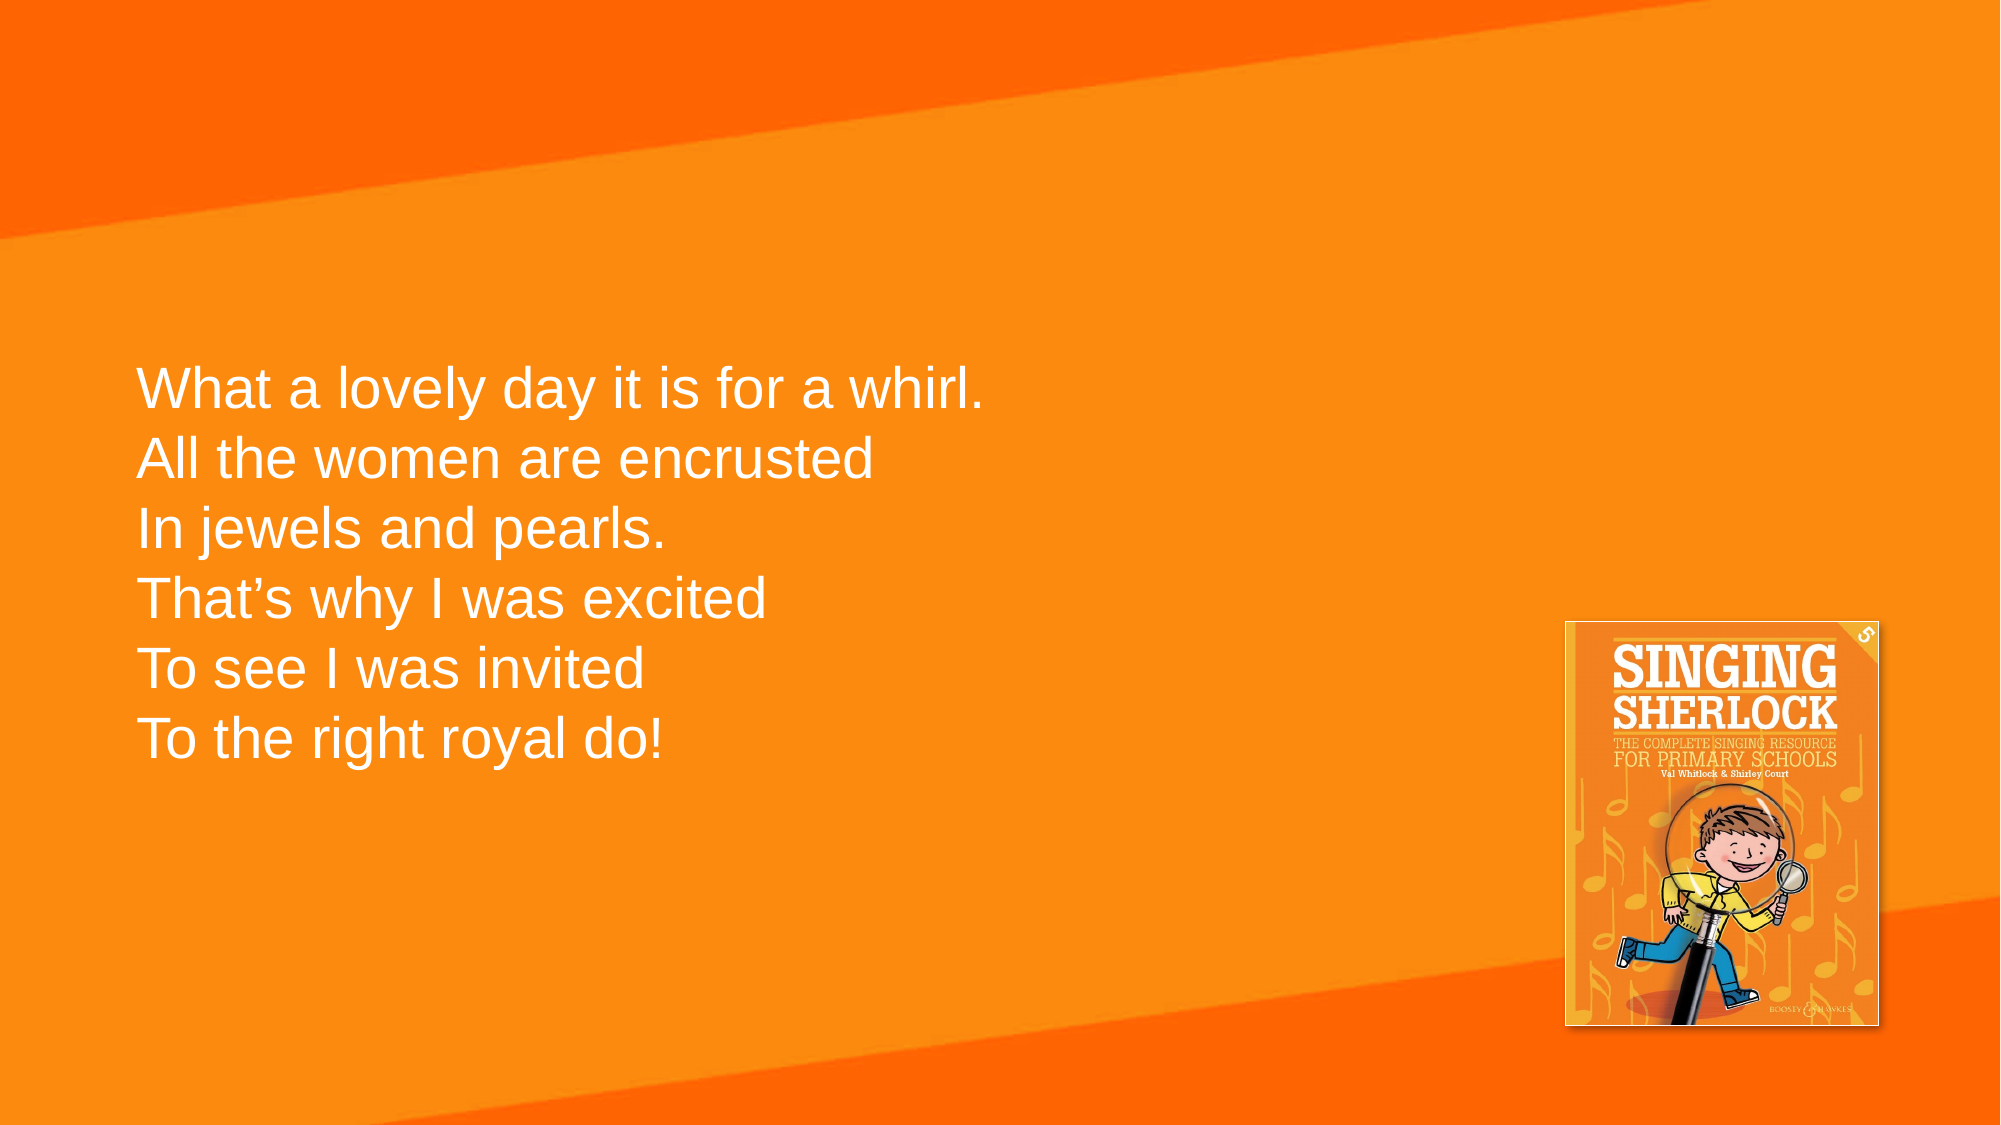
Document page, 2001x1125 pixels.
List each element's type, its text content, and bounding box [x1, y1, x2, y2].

text_box What a lovely day it is for a whirl. All the women are encrusted In jewels and pearls. That’s why I was excited To see I was invited To the right royal do! [121, 342, 1544, 778]
picture [0, 0, 2001, 1125]
